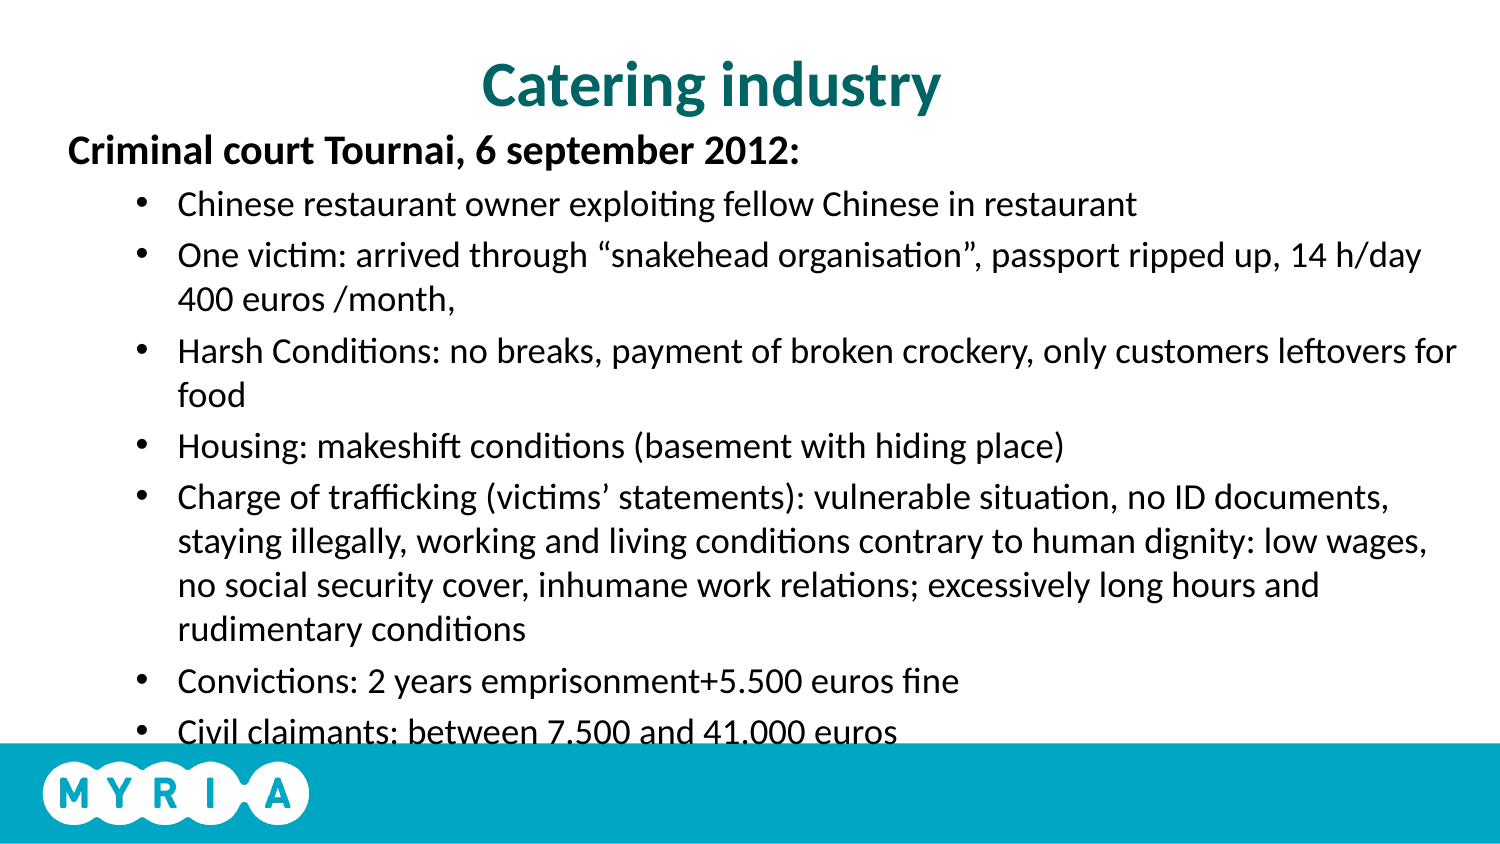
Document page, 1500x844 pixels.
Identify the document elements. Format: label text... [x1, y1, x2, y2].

picture [41, 761, 309, 825]
list Criminal court Tournai, 6 september 2012: Chinese restaurant owner exploiting fellow Chinese in restaurant One victim: arrived through “snakehead organisation”, passport ripped up, 14 h/day 400 euros /month, Harsh Conditions: no breaks, payment of broken crockery, only customers leftovers for food Housing: makeshift conditions (basement with hiding place) Charge of trafficking (victims’ statements): vulnerable situation, no ID documents, staying illegally, working and living conditions contrary to human dignity: low wages, no social security cover, inhumane work relations; excessively long hours and rudimentary conditions Convictions: 2 years emprisonment+5.500 euros fine Civil claimants: between 7.500 and 41.000 euros [53, 114, 1483, 765]
title Catering industry [0, 33, 1425, 127]
